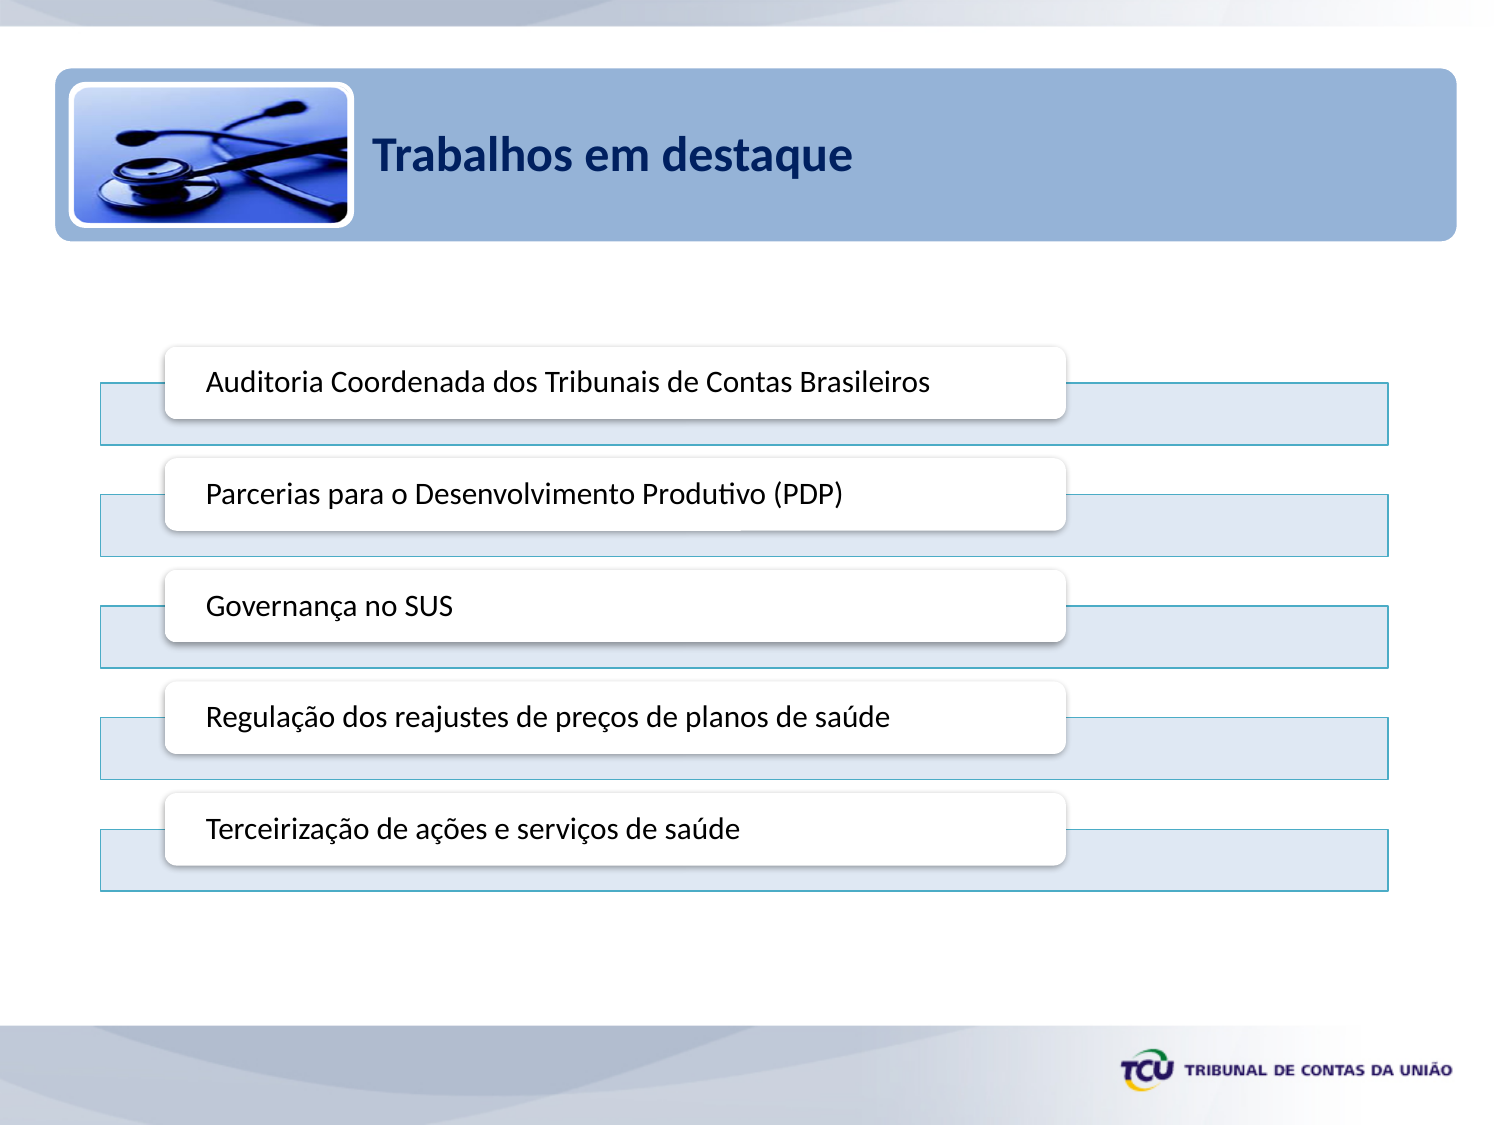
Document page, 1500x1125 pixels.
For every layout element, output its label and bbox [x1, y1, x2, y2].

picture [0, 0, 1500, 1125]
text_box [52, 66, 1459, 244]
text_box [100, 332, 1389, 906]
